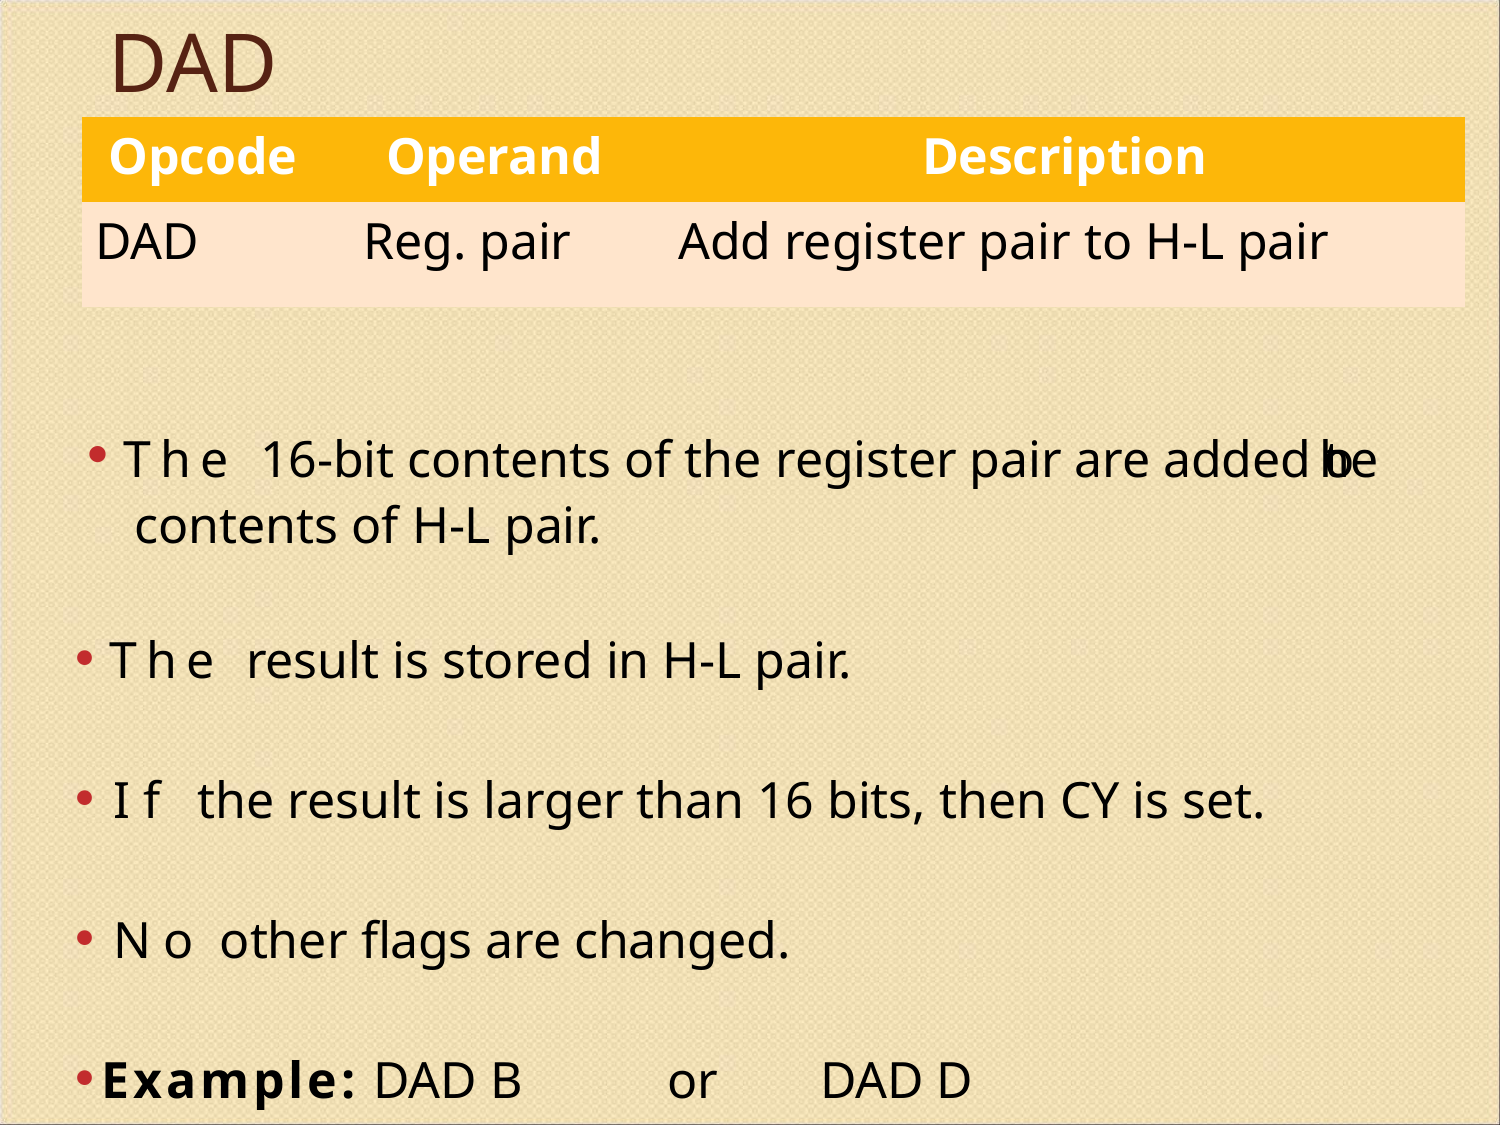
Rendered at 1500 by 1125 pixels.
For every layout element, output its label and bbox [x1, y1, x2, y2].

picture [0, 0, 1500, 1125]
table_cell [82, 202, 1465, 307]
table_header [82, 117, 1465, 202]
text_box [77, 392, 1400, 1114]
title [106, 8, 341, 199]
